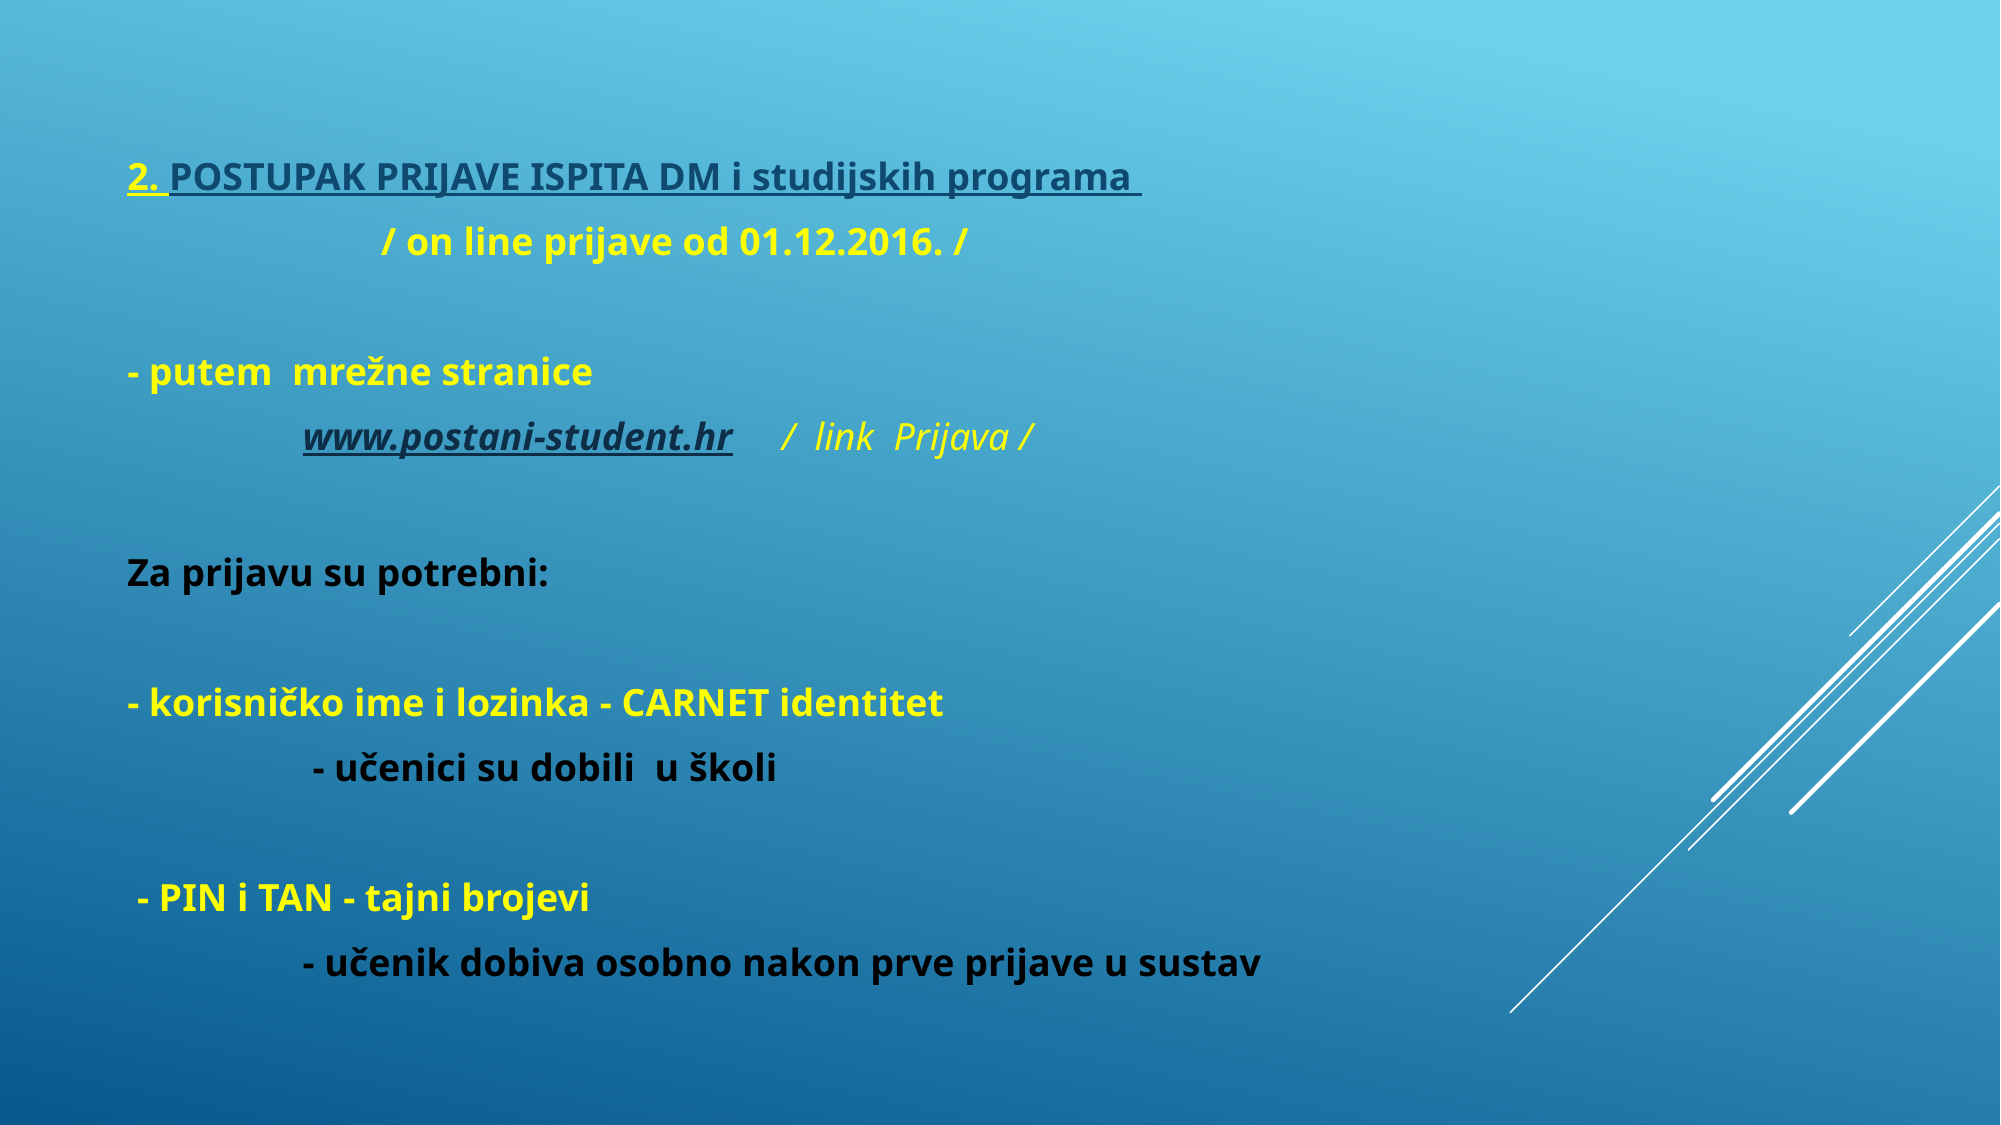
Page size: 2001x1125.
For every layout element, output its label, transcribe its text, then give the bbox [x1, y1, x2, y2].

list 2. POSTUPAK PRIJAVE ISPITA DM i studijskih programa / on line prijave od 01.12.2016. / - putem mrežne stranice www.postani-student.hr / link Prijava / Za prijavu su potrebni: - korisničko ime i lozinka - CARNET identitet - učenici su dobili u školi - PIN i TAN - tajni brojevi - učenik dobiva osobno nakon prve prijave u sustav [112, 80, 1513, 1024]
